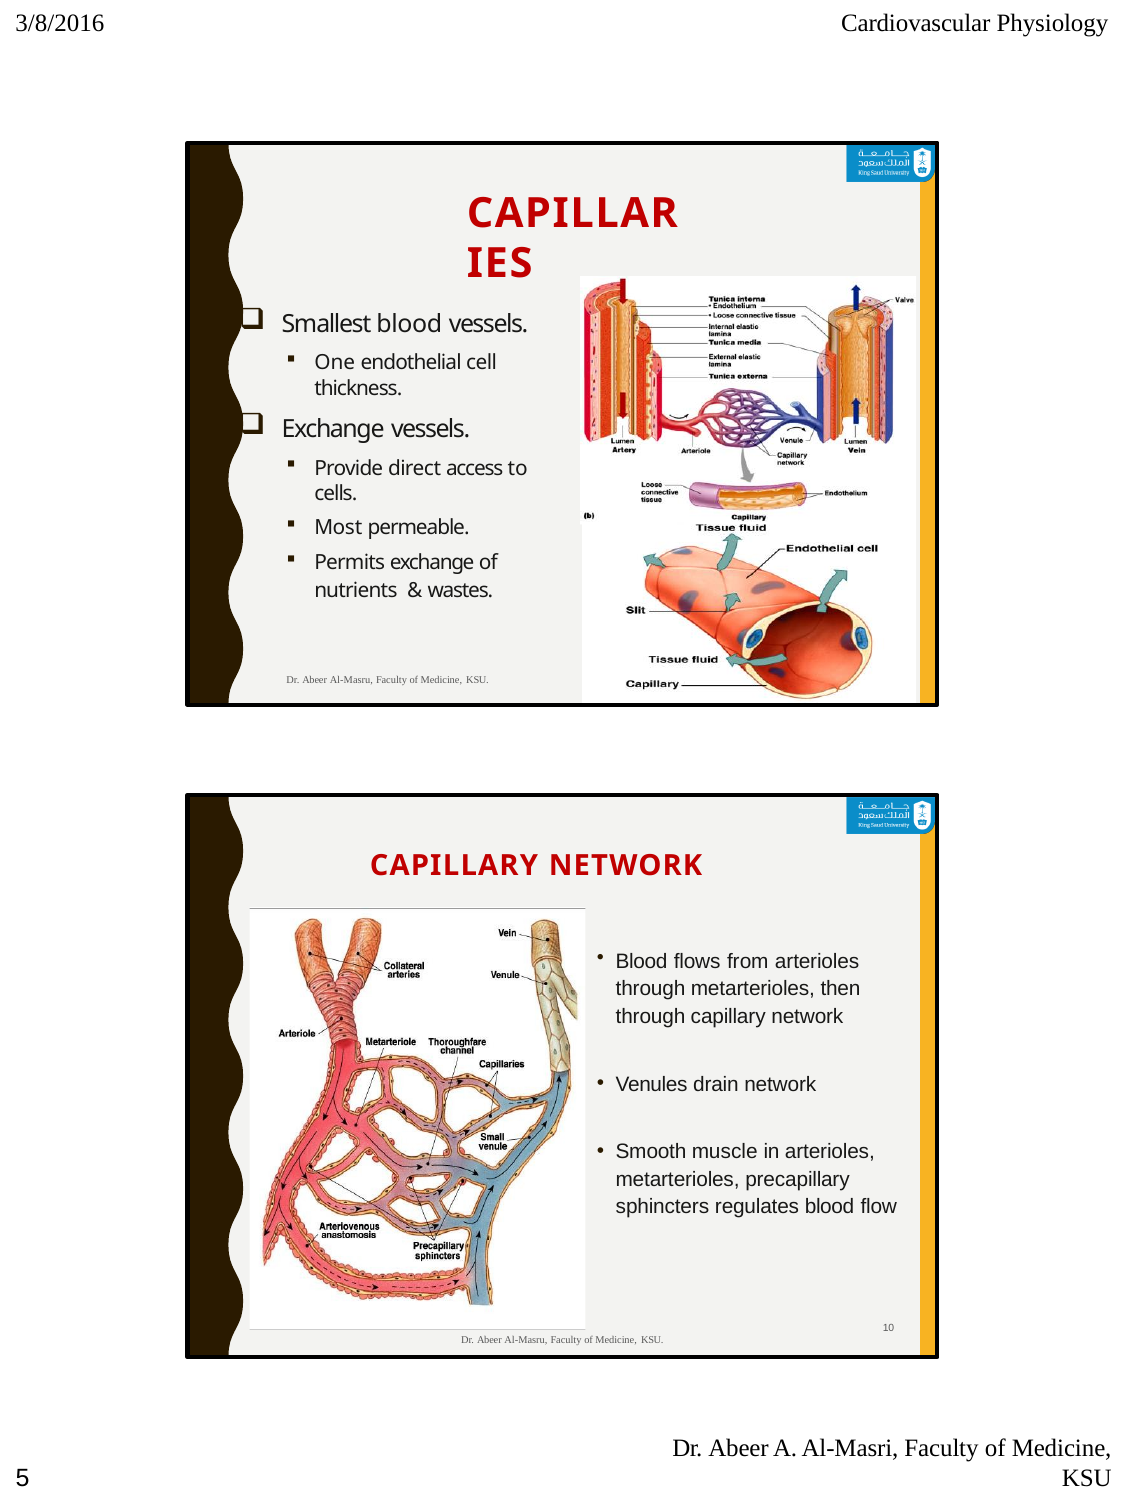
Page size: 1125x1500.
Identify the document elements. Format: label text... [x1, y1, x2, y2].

text_box [187, 142, 938, 705]
slide_number 10 [11, 1464, 48, 1500]
text_box 3/8/2016 [13, 6, 107, 37]
text_box [187, 794, 938, 1358]
text_box Cardiovascular Physiology [838, 6, 1114, 37]
footer Dr. Abeer A. Al-Masri, Faculty of Medicine, KSU [663, 1434, 1113, 1500]
